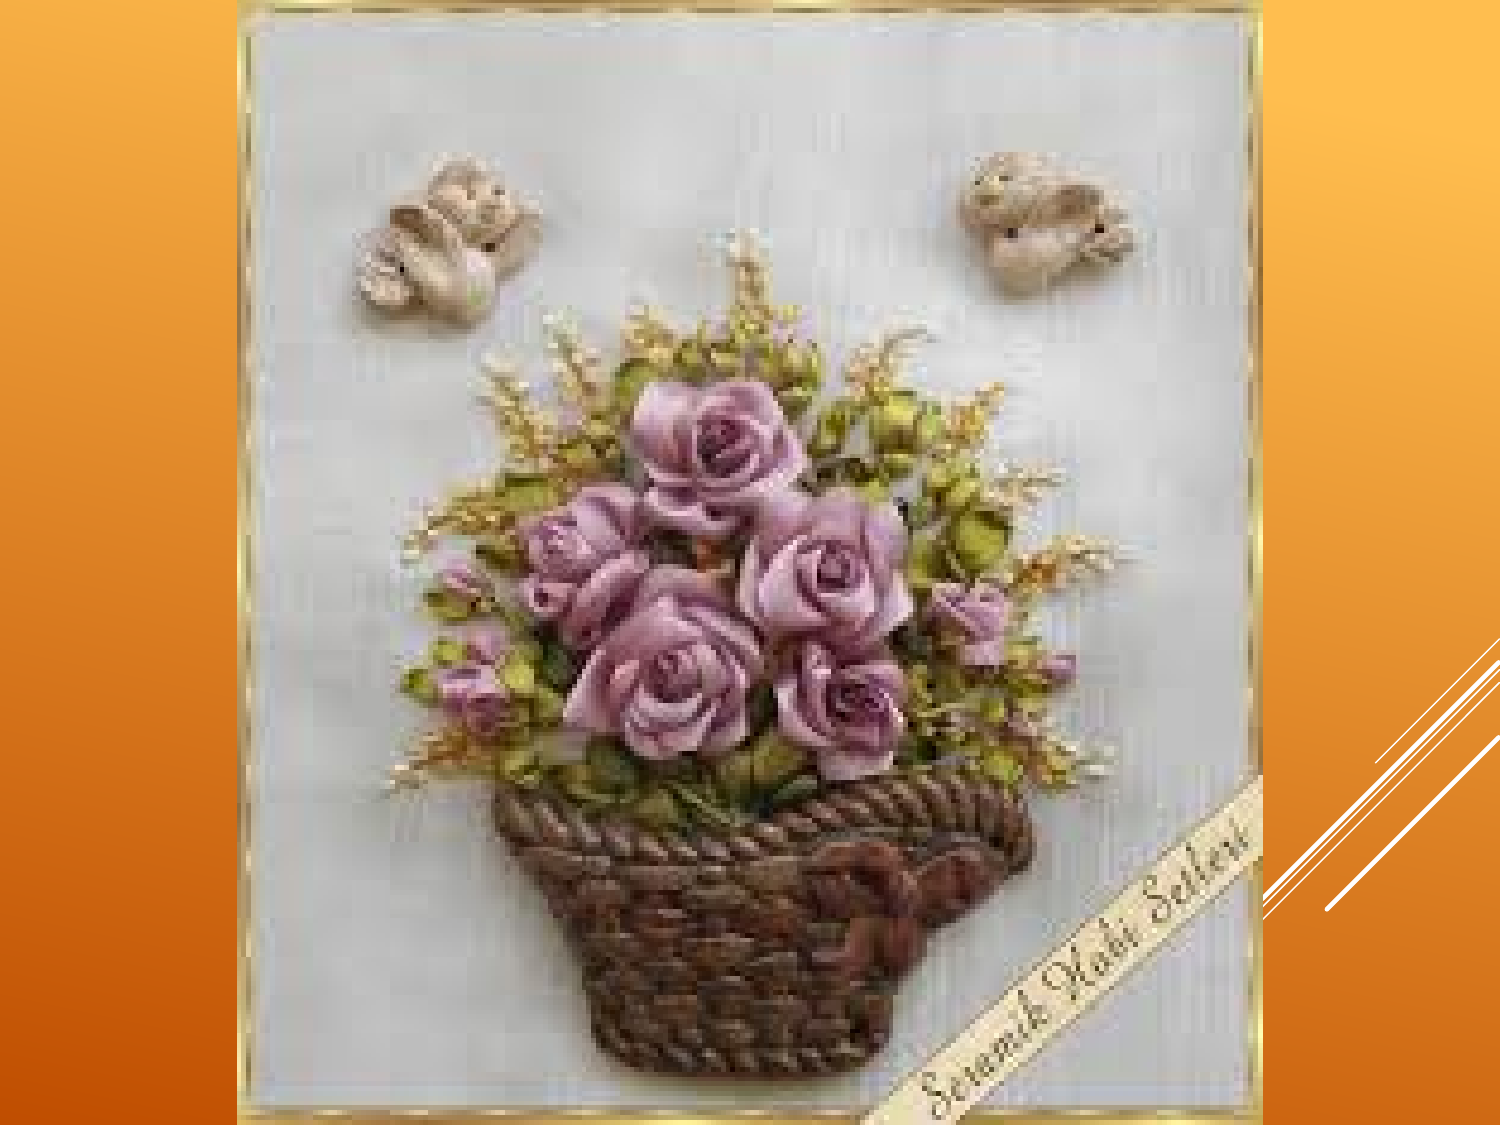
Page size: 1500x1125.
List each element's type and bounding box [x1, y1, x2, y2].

picture [237, 0, 1263, 1125]
